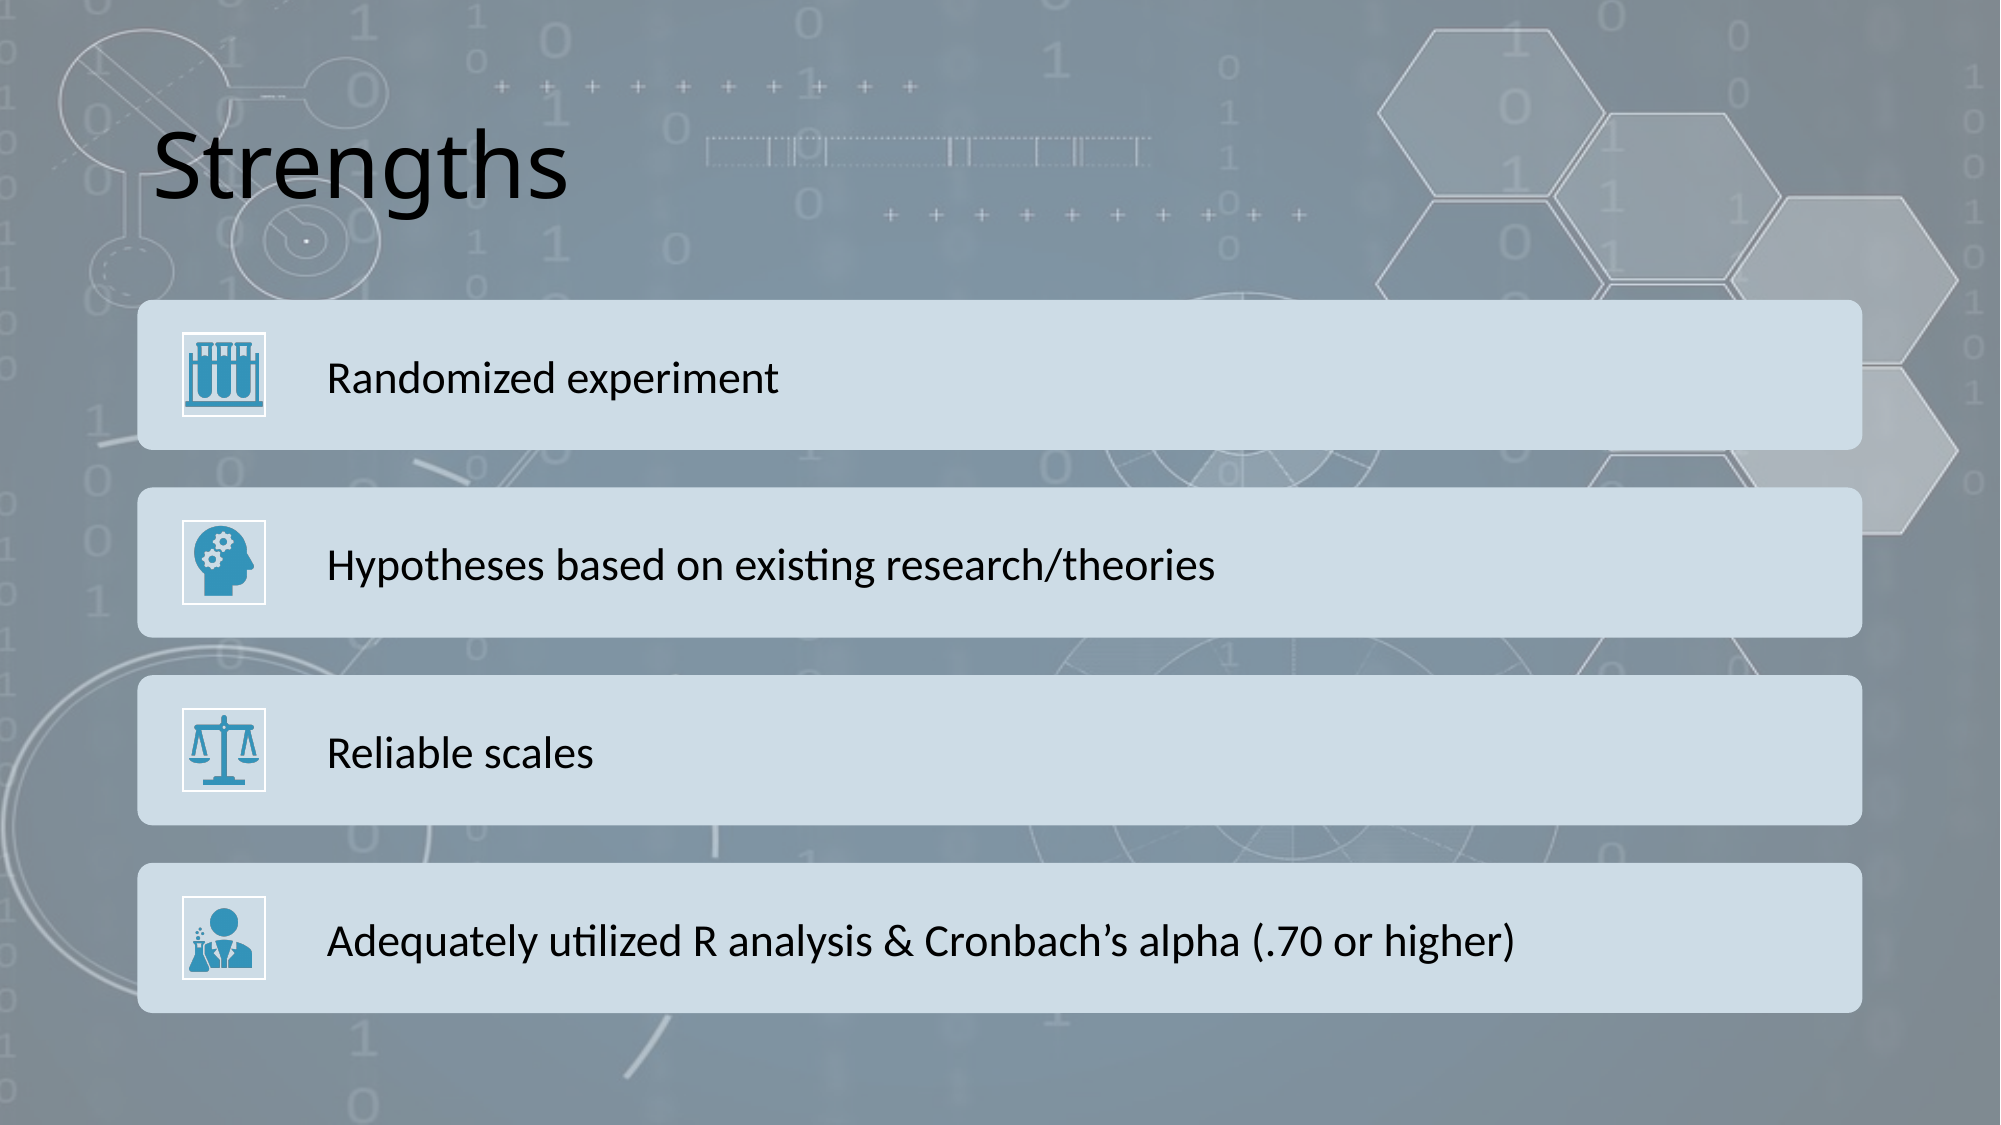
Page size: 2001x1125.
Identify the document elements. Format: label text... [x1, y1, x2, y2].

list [137, 299, 1863, 1014]
title Strengths [137, 59, 1863, 278]
